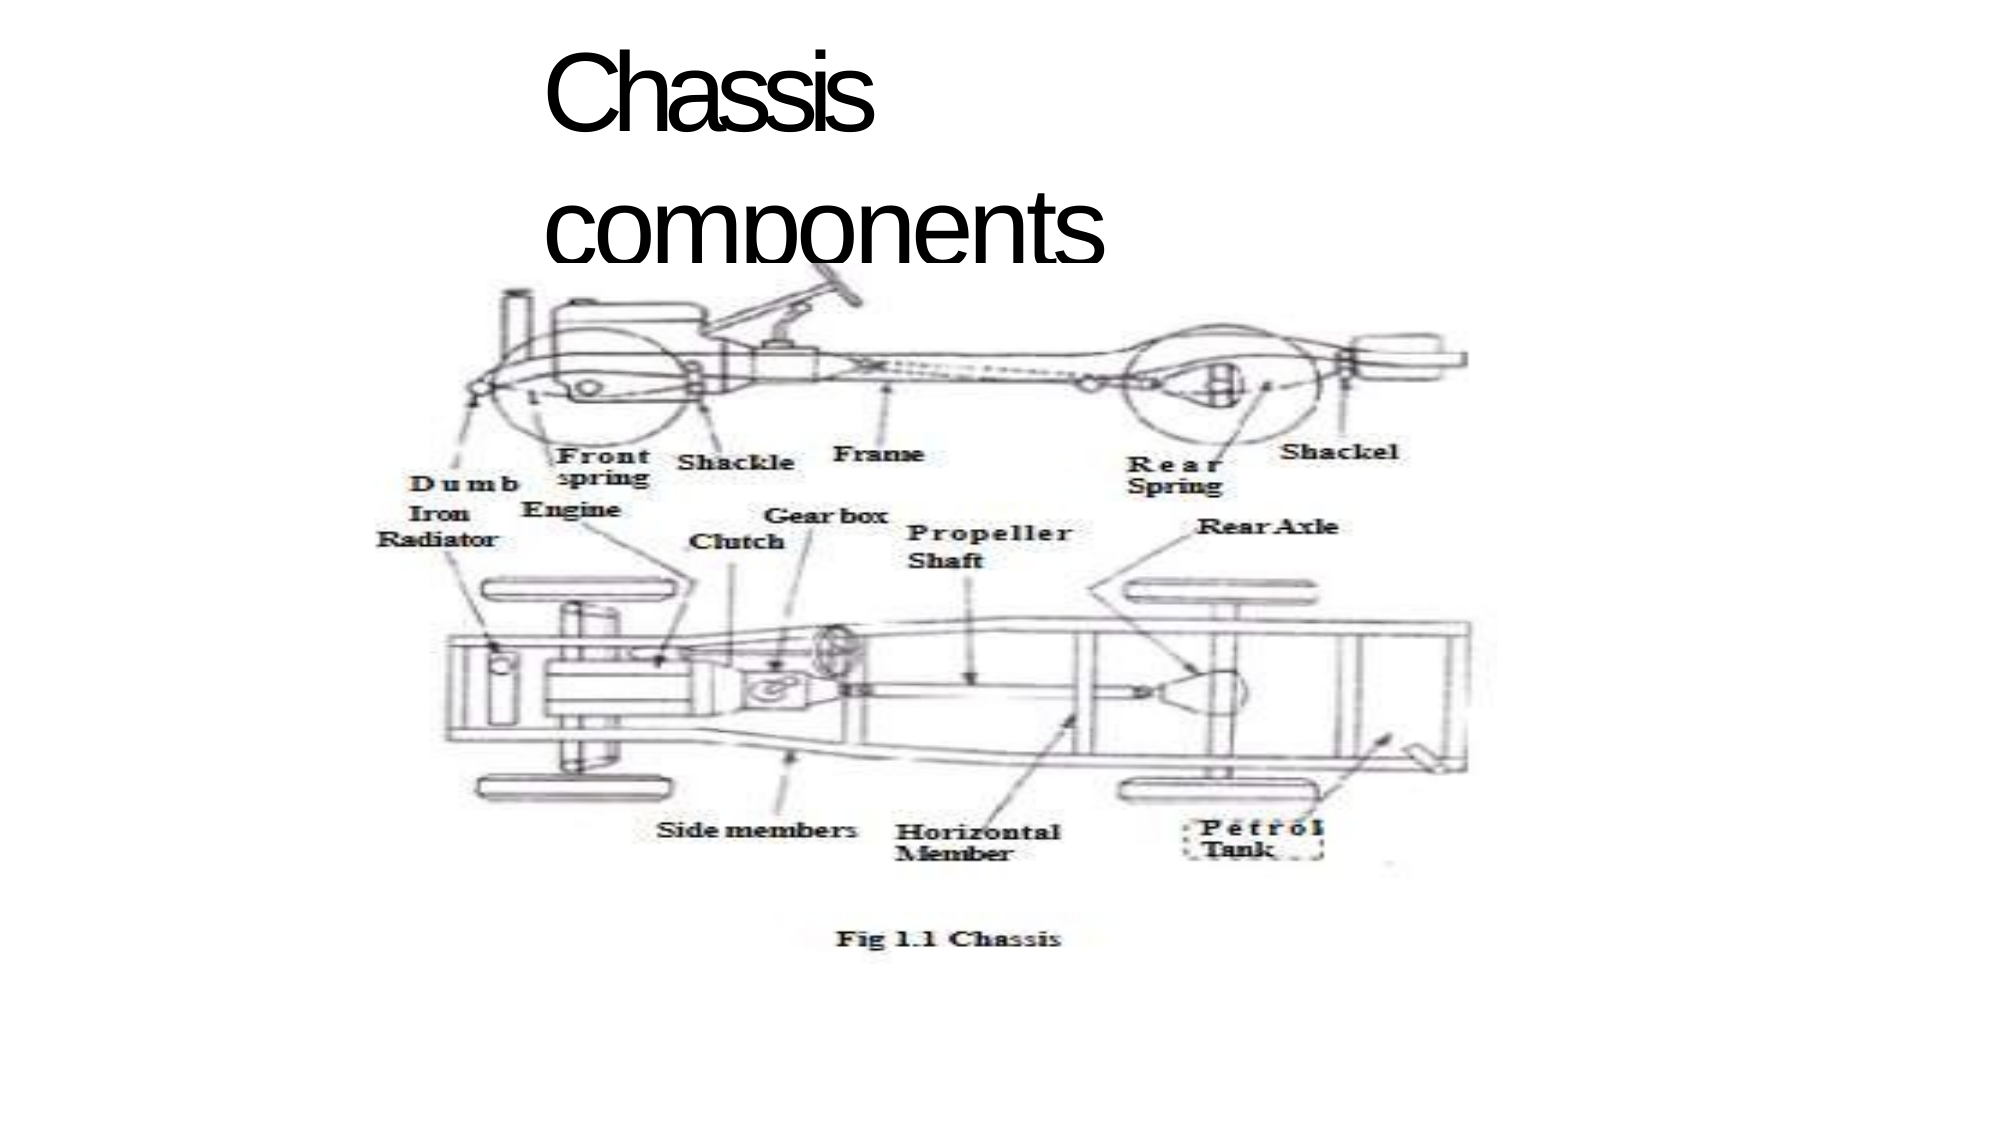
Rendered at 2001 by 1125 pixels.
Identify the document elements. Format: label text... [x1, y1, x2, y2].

title Chassis components [540, 17, 1460, 263]
text_box [374, 263, 1498, 964]
